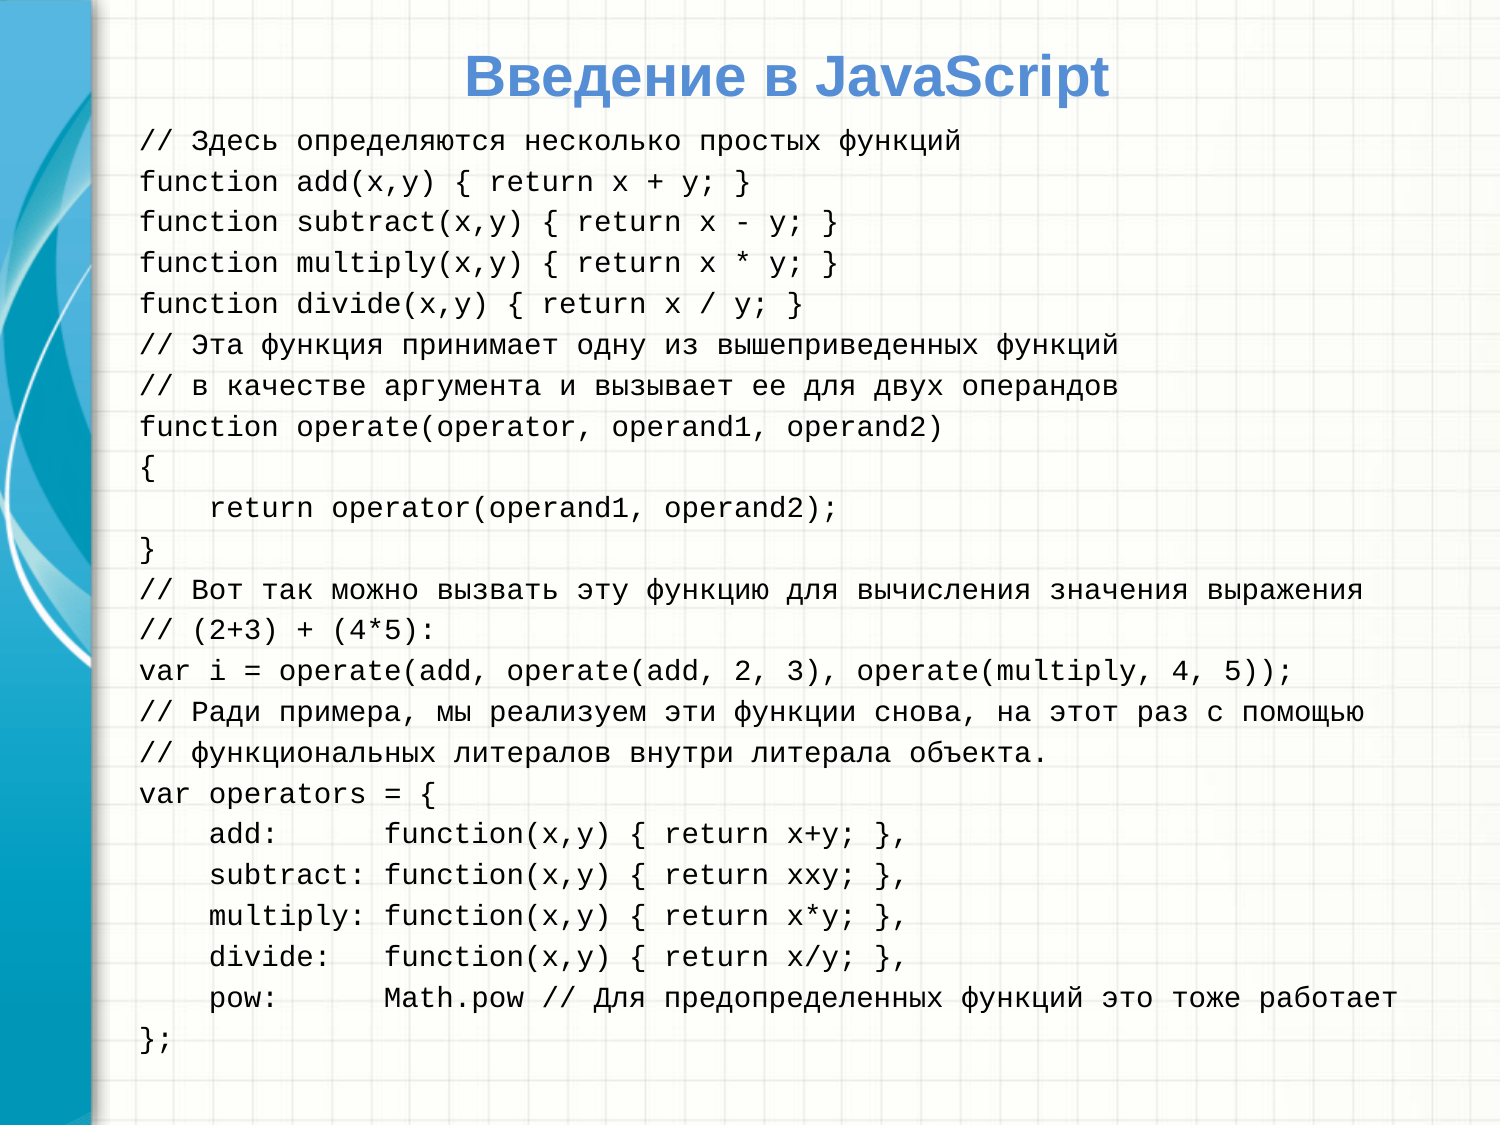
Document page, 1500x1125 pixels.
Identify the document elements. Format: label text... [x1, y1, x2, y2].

picture [0, 0, 1500, 1125]
list // Здесь определяются несколько простых функций function add(x,y) { return x + y; } function subtract(x,y) { return x - y; } function multiply(x,y) { return x * y; } function divide(x,y) { return x / y; } // Эта функция принимает одну из вышеприведенных функций // в качестве аргумента и вызывает ее для двух операндов function operate(operator, operand1, operand2) { return operator(operand1, operand2); } // Вот так можно вызвать эту функцию для вычисления значения выражения // (2+3) + (4*5): var i = operate(add, operate(add, 2, 3), operate(multiply, 4, 5)); // Ради примера, мы реализуем эти функции снова, на этот раз с помощью // функциональных литералов внутри литерала объекта. var operators = { add: function(x,y) { return x+y; }, subtract: function(x,y) { return xxy; }, multiply: function(x,y) { return x*y; }, divide: function(x,y) { return x/y; }, pow: Math.pow // Для предопределенных функций это тоже работает }; [123, 113, 1471, 1059]
title Введение в JavaScript [125, 44, 1450, 102]
